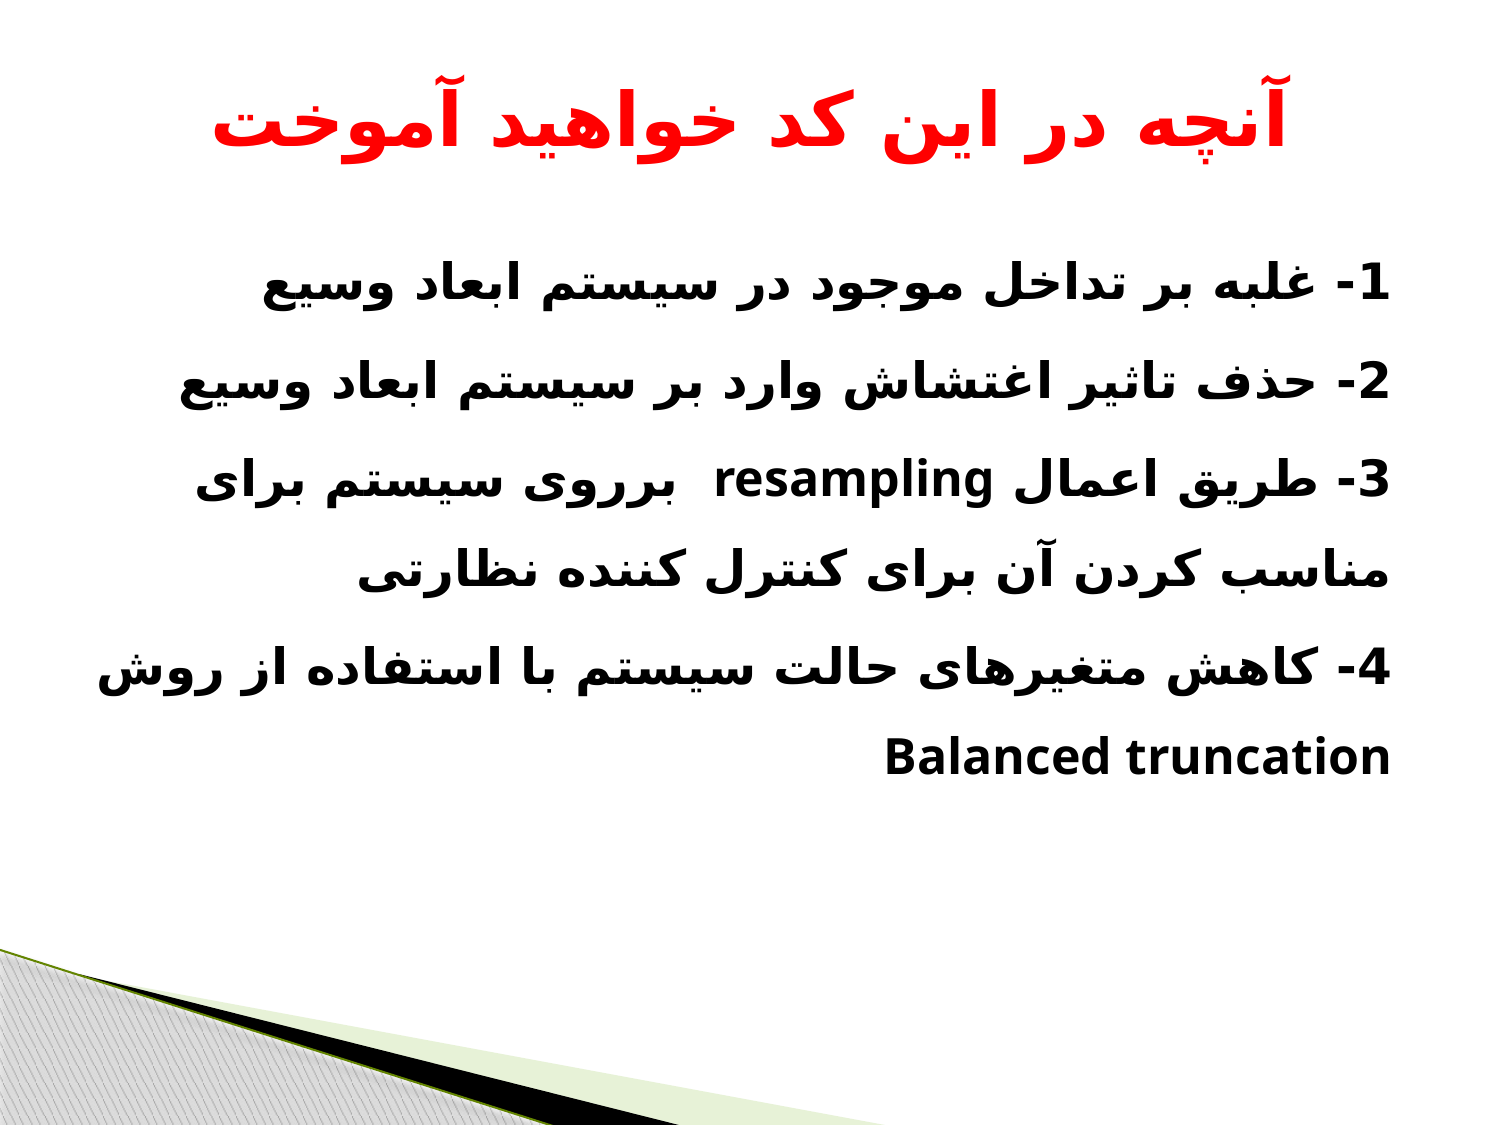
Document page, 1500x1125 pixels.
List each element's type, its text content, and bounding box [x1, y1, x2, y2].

title آنچه در این کد خواهید آموخت [75, 45, 1425, 188]
list 1- غلبه بر تداخل موجود در سیستم ابعاد وسیع 2- حذف تاثیر اغتشاش وارد بر سیستم ابعاد وسیع 3- طریق اعمال resampling برروی سیستم برای مناسب کردن آن برای کنترل کننده نظارتی 4- کاهش متغیرهای حالت سیستم با استفاده از روش Balanced truncation [75, 212, 1425, 986]
